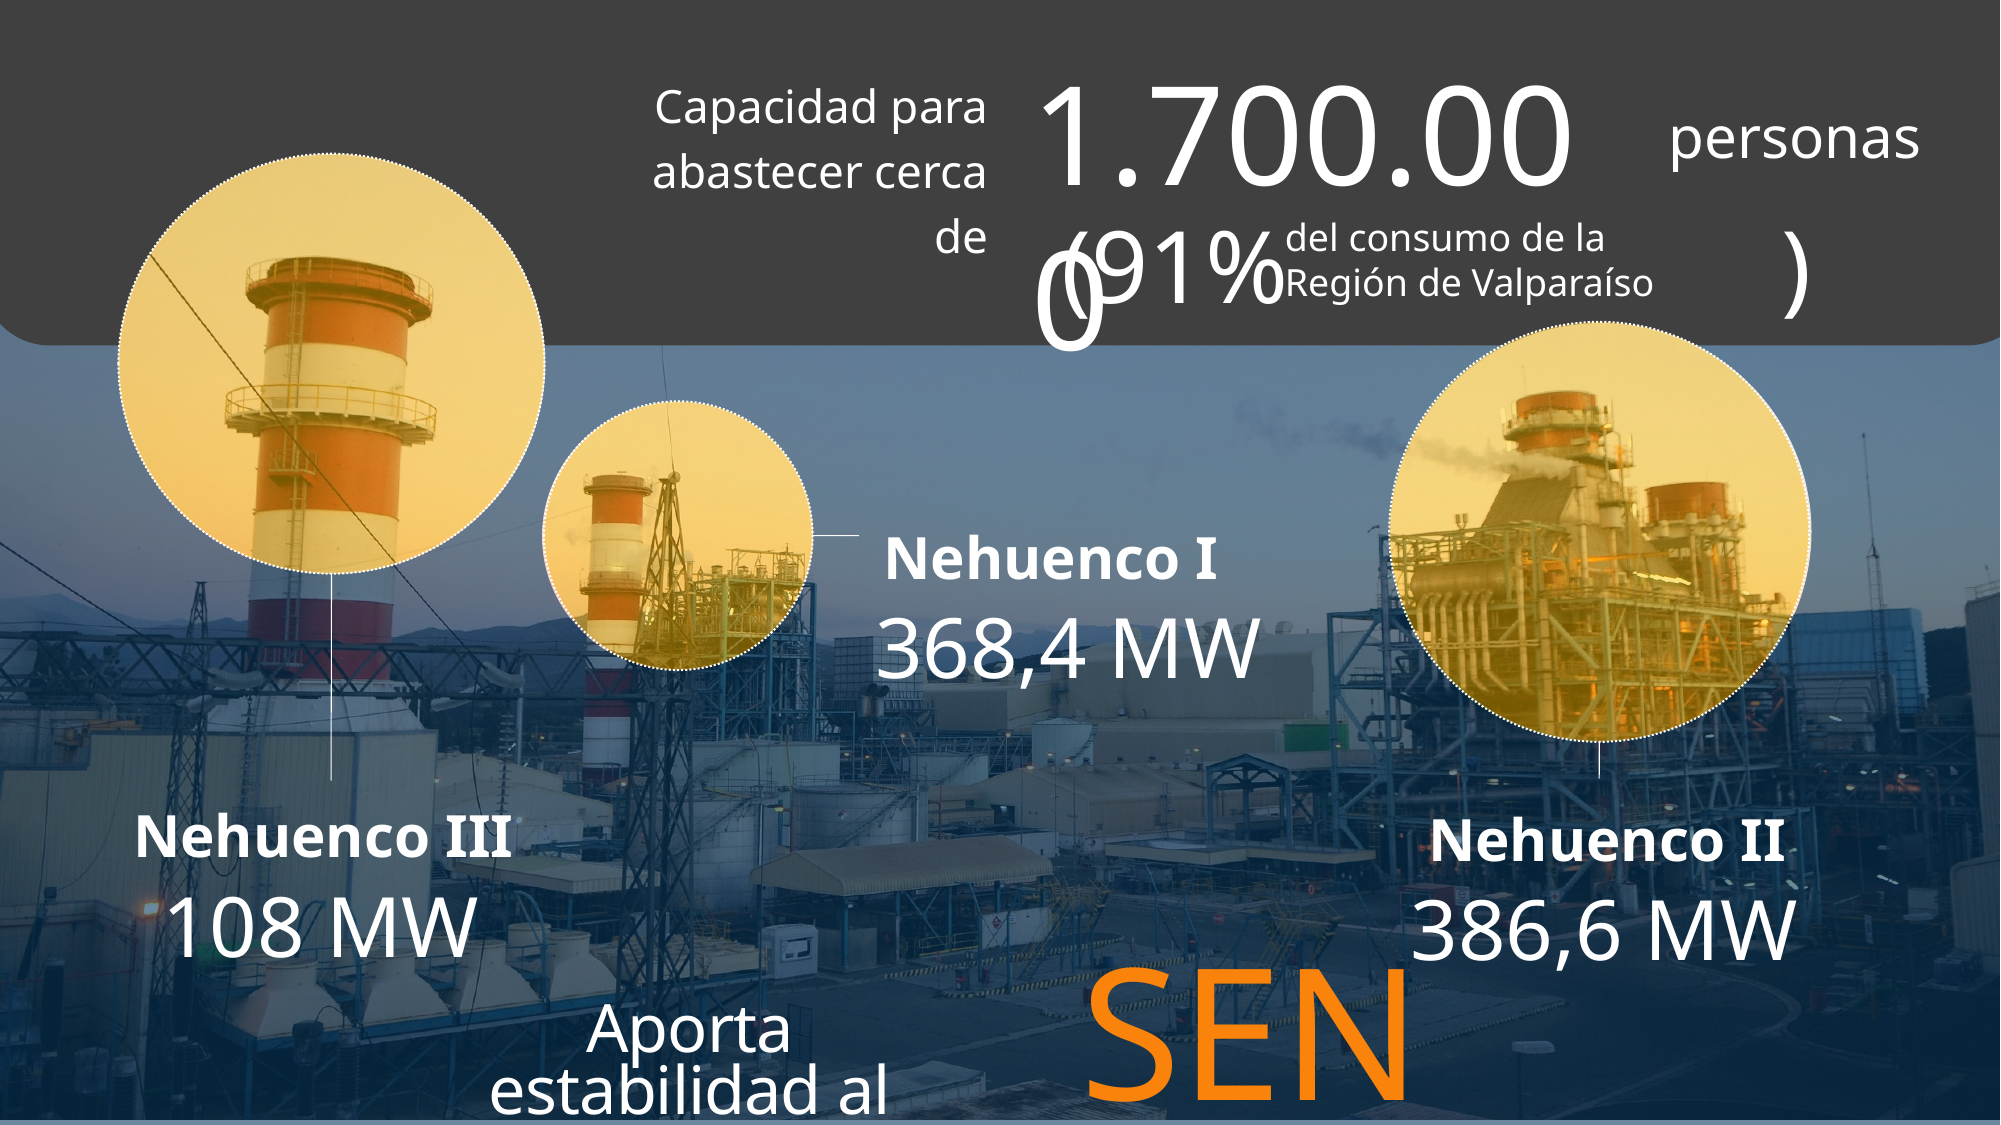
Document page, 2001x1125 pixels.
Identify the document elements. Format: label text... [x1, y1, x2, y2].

text_box [1437, 1120, 2000, 1125]
text_box SEN [1065, 1120, 1437, 1125]
picture [0, 0, 2000, 1120]
text_box [0, 1120, 413, 1125]
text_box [1059, 203, 1921, 325]
text_box Aporta estabilidad al [413, 1120, 1065, 1125]
